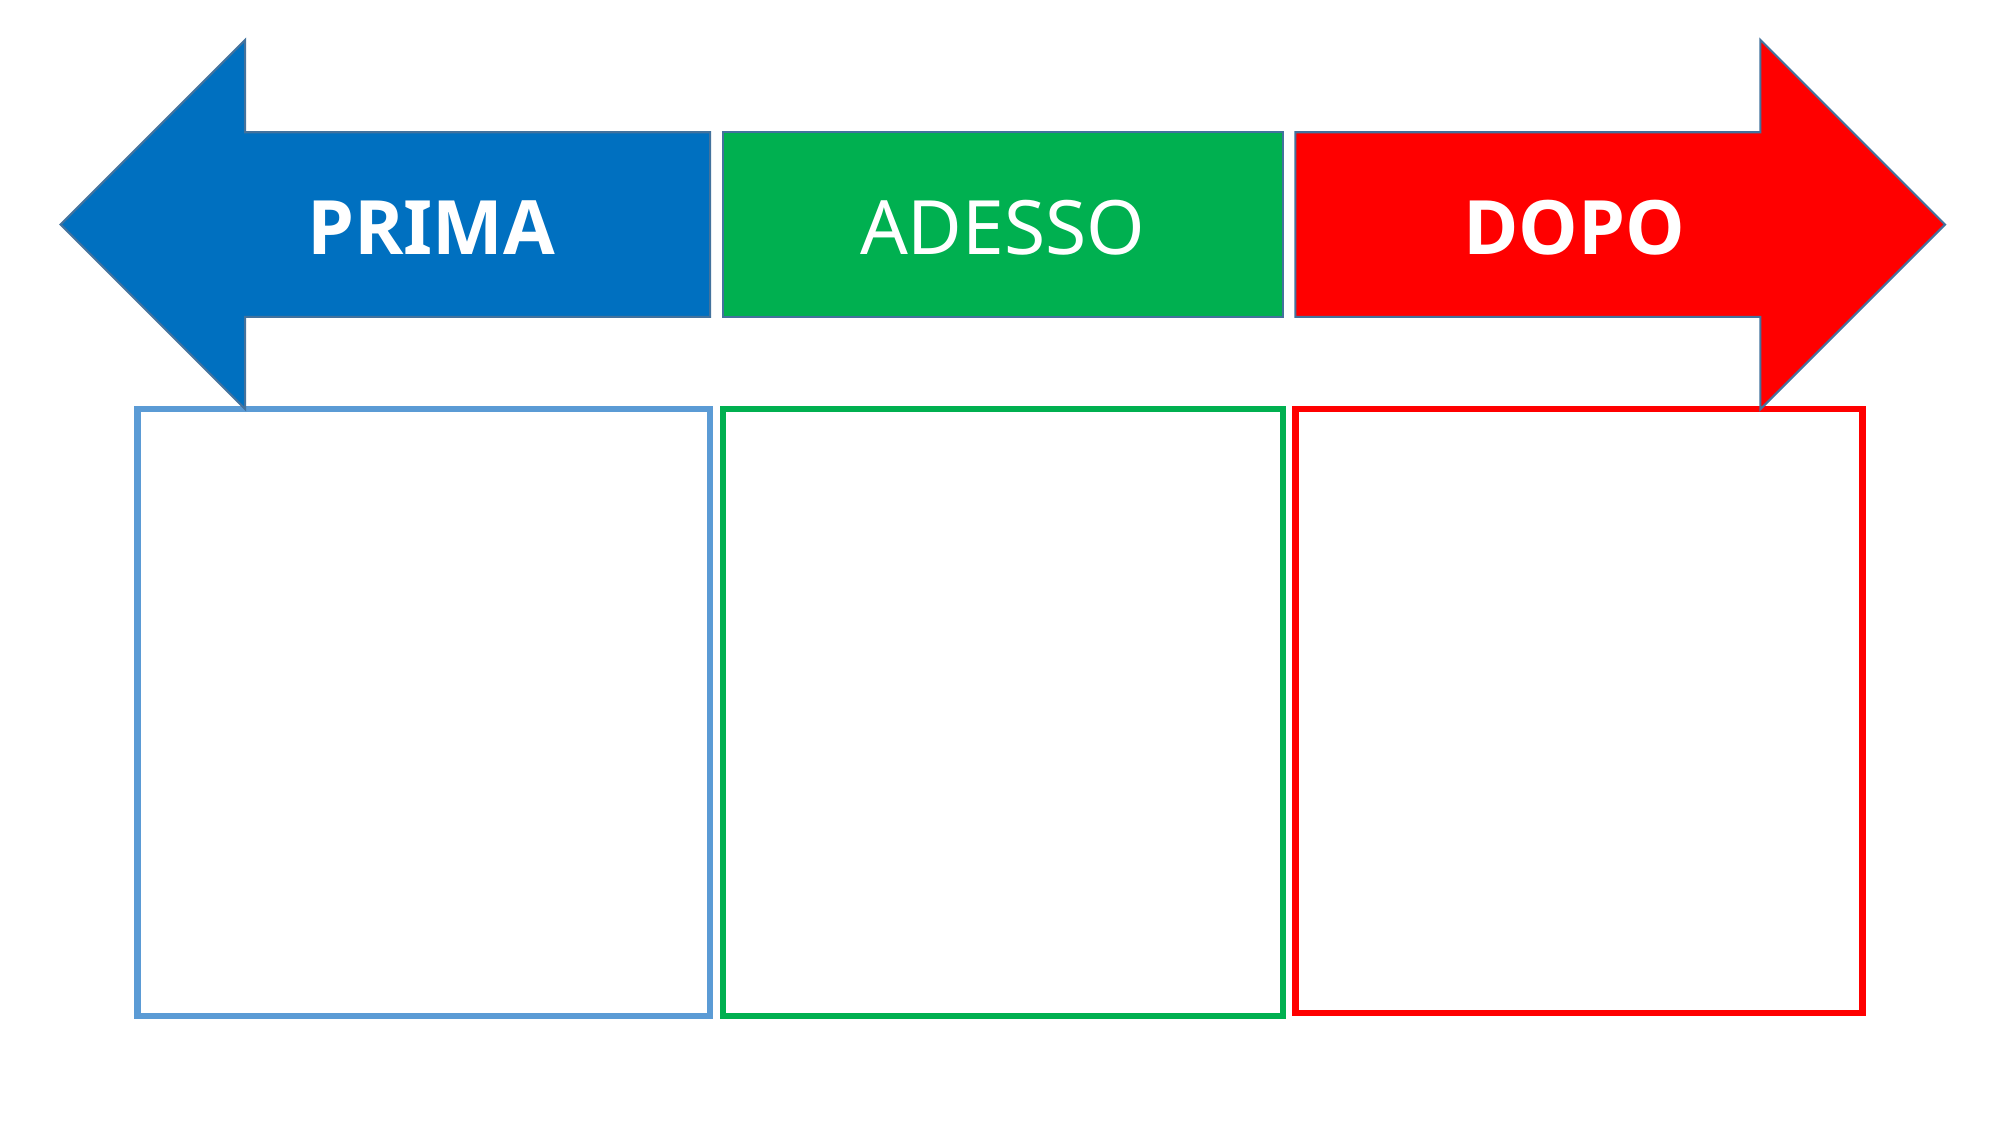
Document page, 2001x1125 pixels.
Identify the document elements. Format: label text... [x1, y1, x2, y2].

text_box PRIMA [59, 37, 712, 412]
text_box ADESSO [722, 408, 1284, 1017]
text_box [136, 408, 711, 1017]
text_box DOPO [1294, 37, 1947, 412]
text_box [1294, 408, 1863, 1014]
text_box ADESSO [722, 131, 1284, 318]
